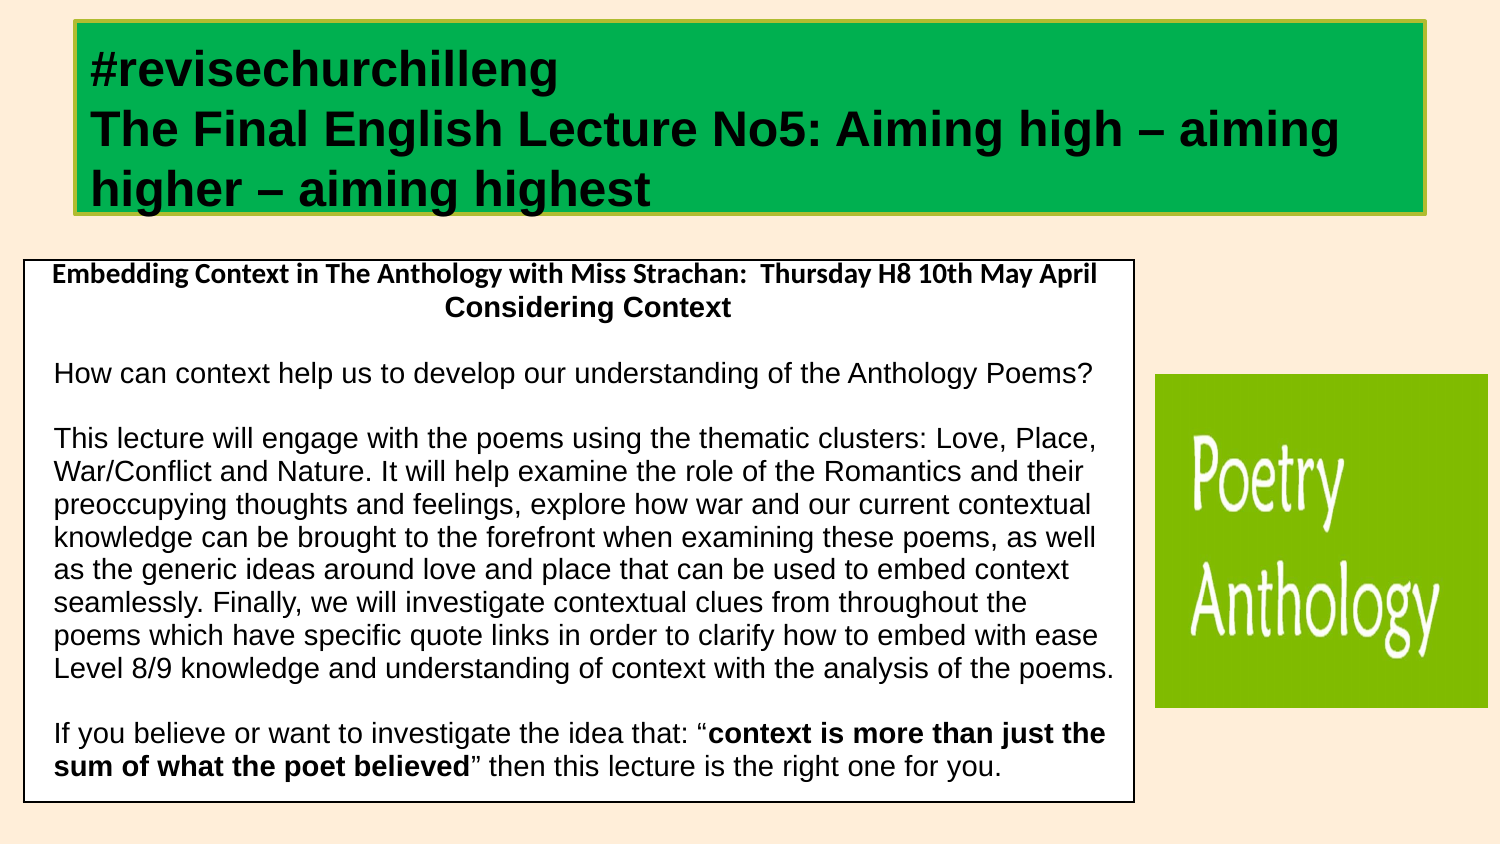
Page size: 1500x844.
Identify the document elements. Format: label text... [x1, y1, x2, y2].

picture [1154, 374, 1488, 708]
table_header Embedding Context in The Anthology with Miss Strachan: Thursday H8 10th May April Considering Context How can context help us to develop our understanding of the Anthology Poems? This lecture will engage with the poems using the thematic clusters: Love, Place, War/Conflict and Nature. It will help examine the role of the Romantics and their preoccupying thoughts and feelings, explore how war and our current contextual knowledge can be brought to the forefront when examining these poems, as well as the generic ideas around love and place that can be used to embed context seamlessly. Finally, we will investigate contextual clues from throughout the poems which have specific quote links in order to clarify how to embed with ease Level 8/9 knowledge and understanding of context with the analysis of the poems. If you believe or want to investigate the idea that: “context is more than just the sum of what the poet believed” then this lecture is the right one for you. [25, 261, 1133, 801]
title #revisechurchilleng The Final English Lecture No5: Aiming high – aiming higher – aiming highest [73, 19, 1427, 216]
